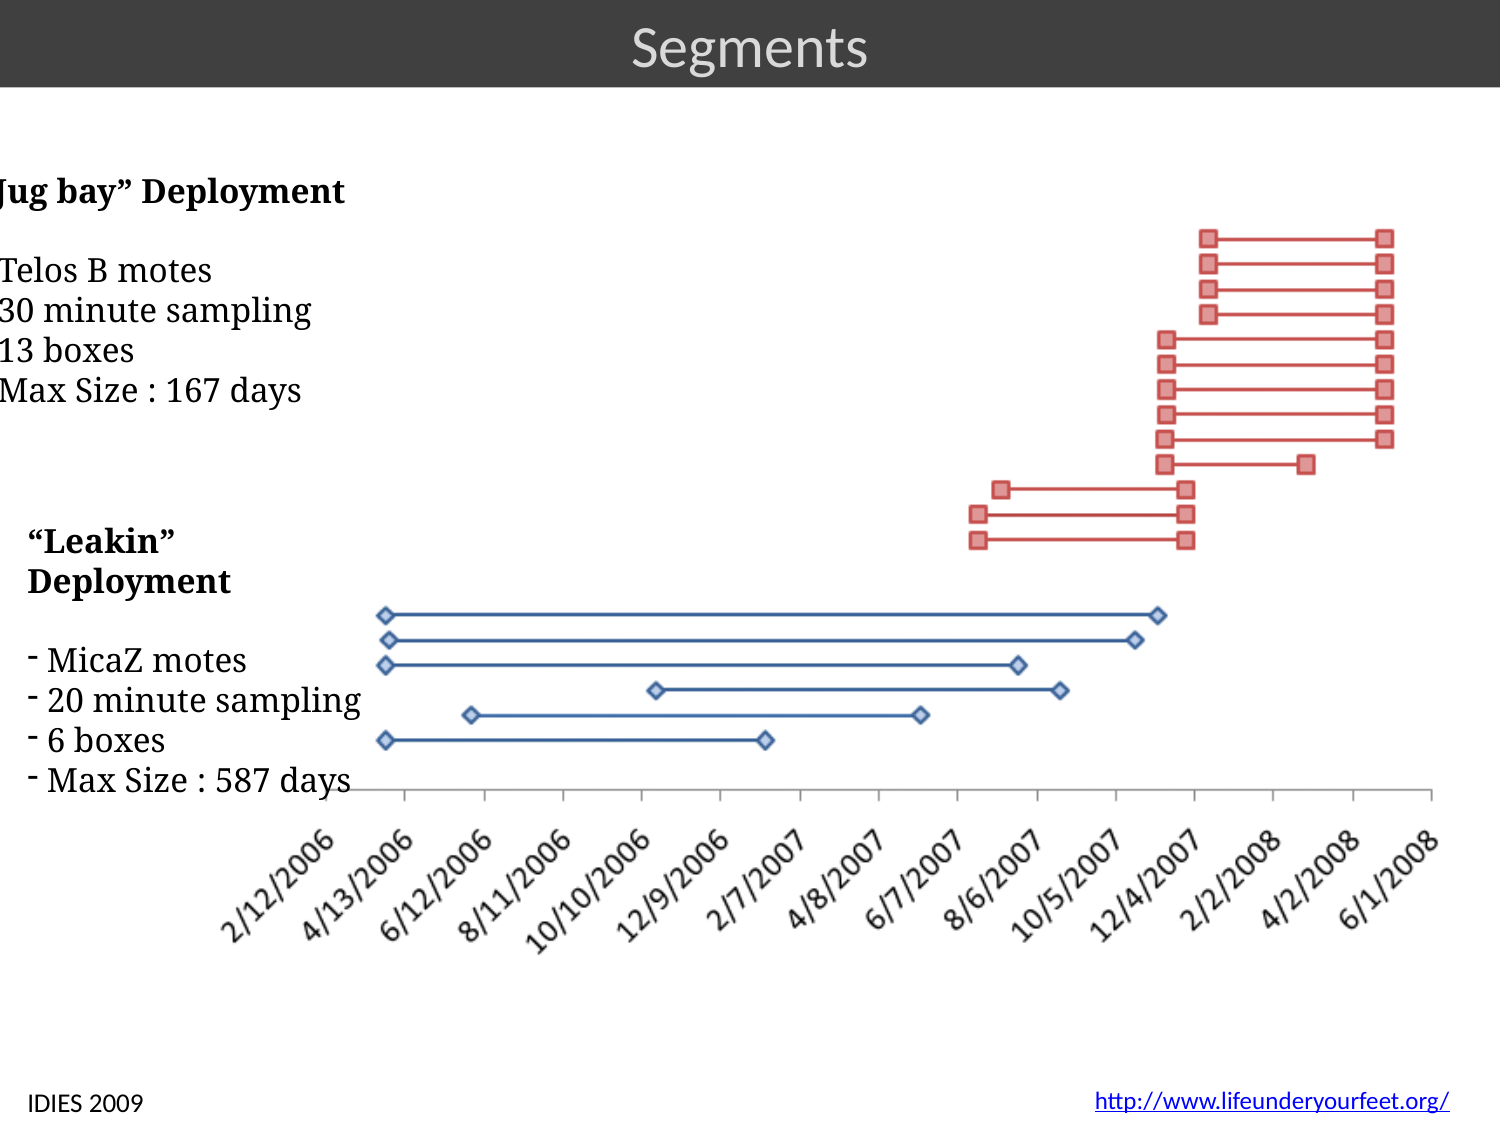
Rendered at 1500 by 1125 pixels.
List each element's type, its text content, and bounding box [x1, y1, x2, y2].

title Segments [0, 0, 1500, 88]
text_box “Leakin” Deployment MicaZ motes 20 minute sampling 6 boxes Max Size : 587 days [12, 512, 194, 852]
text_box “Jug bay” Deployment Telos B motes 30 minute sampling 13 boxes Max Size : 167 days [0, 162, 194, 462]
picture [199, 137, 1487, 976]
